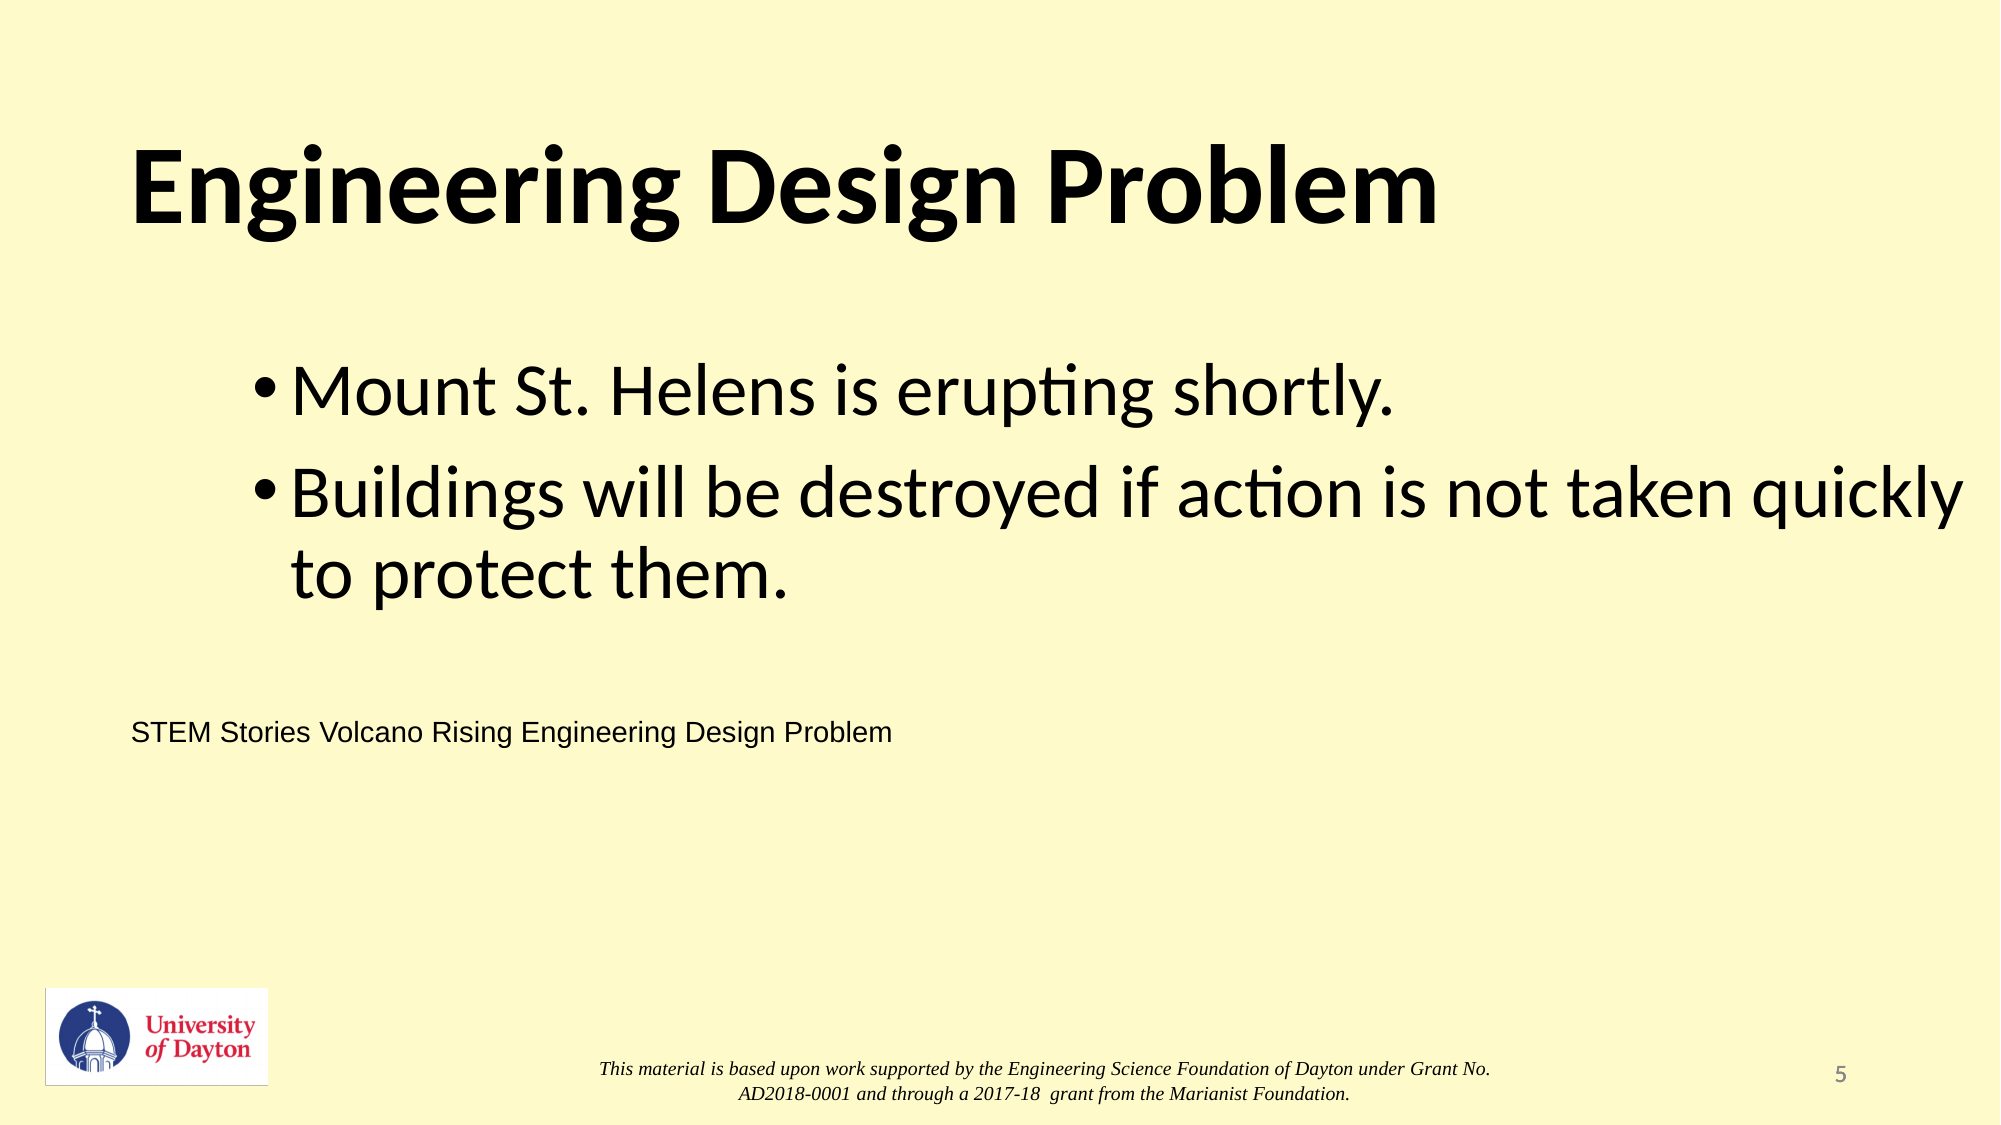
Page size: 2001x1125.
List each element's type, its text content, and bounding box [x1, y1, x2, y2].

text_box Engineering Design Problem [115, 157, 1841, 328]
picture [5, 841, 307, 1125]
title STEM Stories Volcano Rising Engineering Design Problem [115, 624, 237, 840]
list Mount St. Helens is erupting shortly. Buildings will be destroyed if action is not taken quickly to protect them. [237, 343, 2000, 843]
